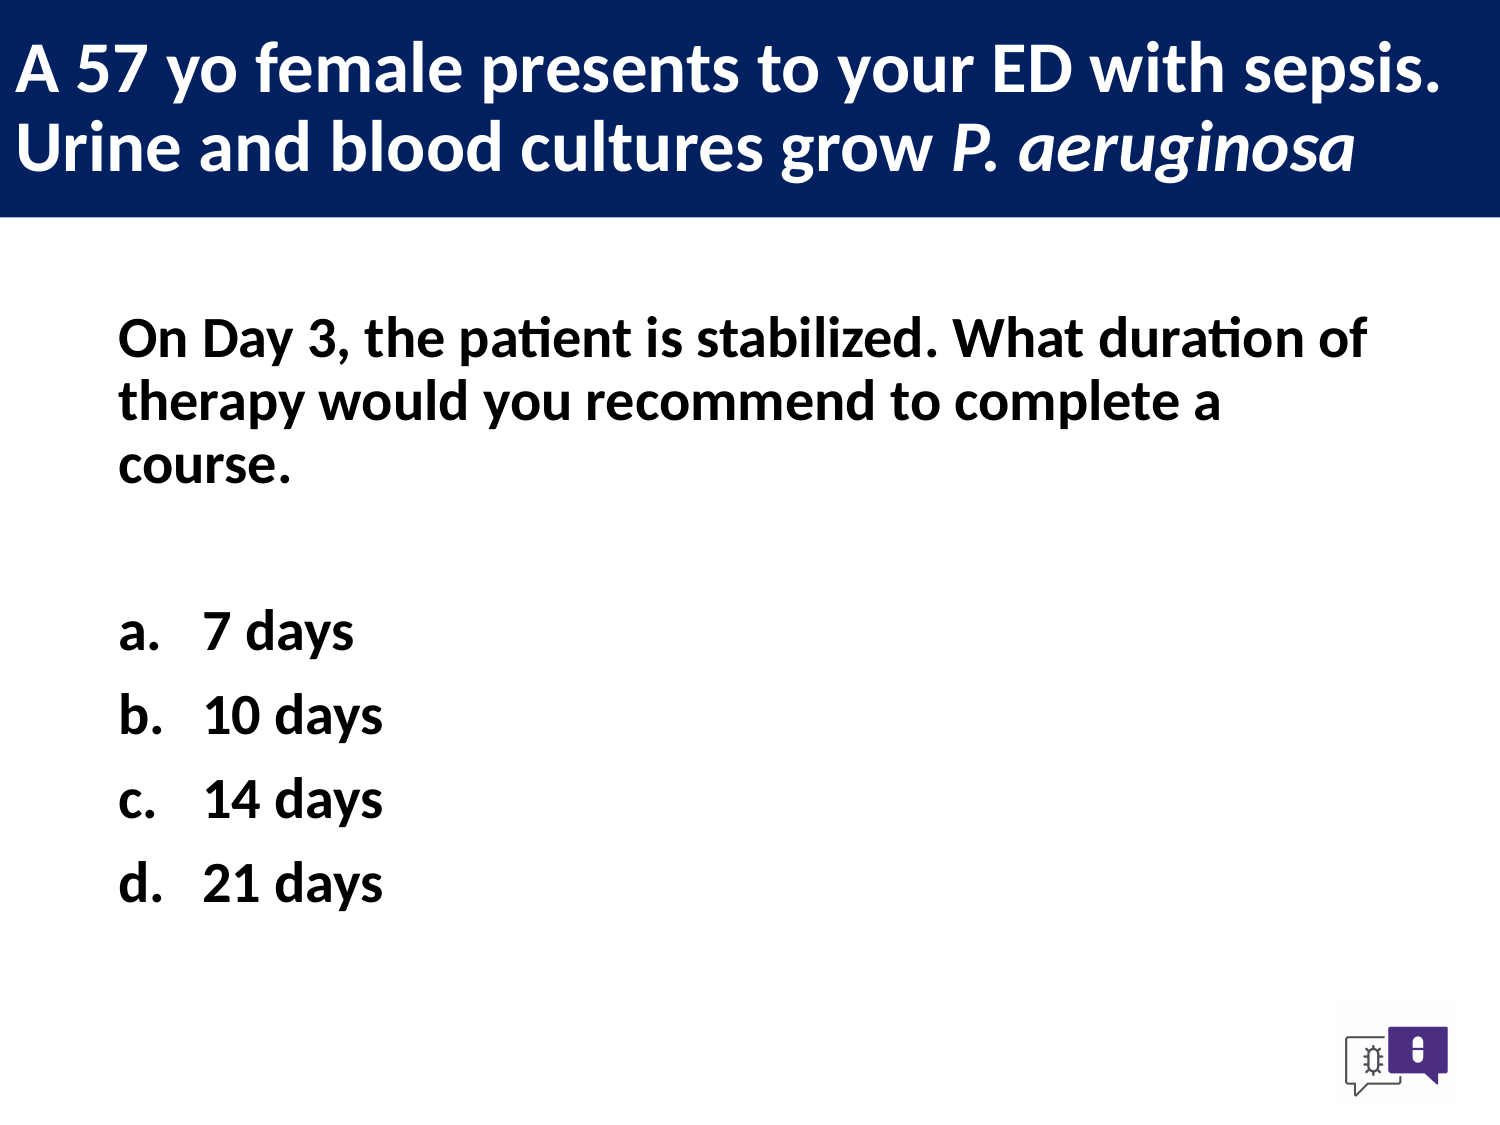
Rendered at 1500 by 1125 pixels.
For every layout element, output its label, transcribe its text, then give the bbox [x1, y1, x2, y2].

title A 57 yo female presents to your ED with sepsis. Urine and blood cultures grow P. aeruginosa [0, 0, 1500, 218]
picture [1339, 1002, 1454, 1103]
list On Day 3, the patient is stabilized. What duration of therapy would you recommend to complete a course. 7 days 10 days 14 days 21 days [103, 299, 1397, 1014]
